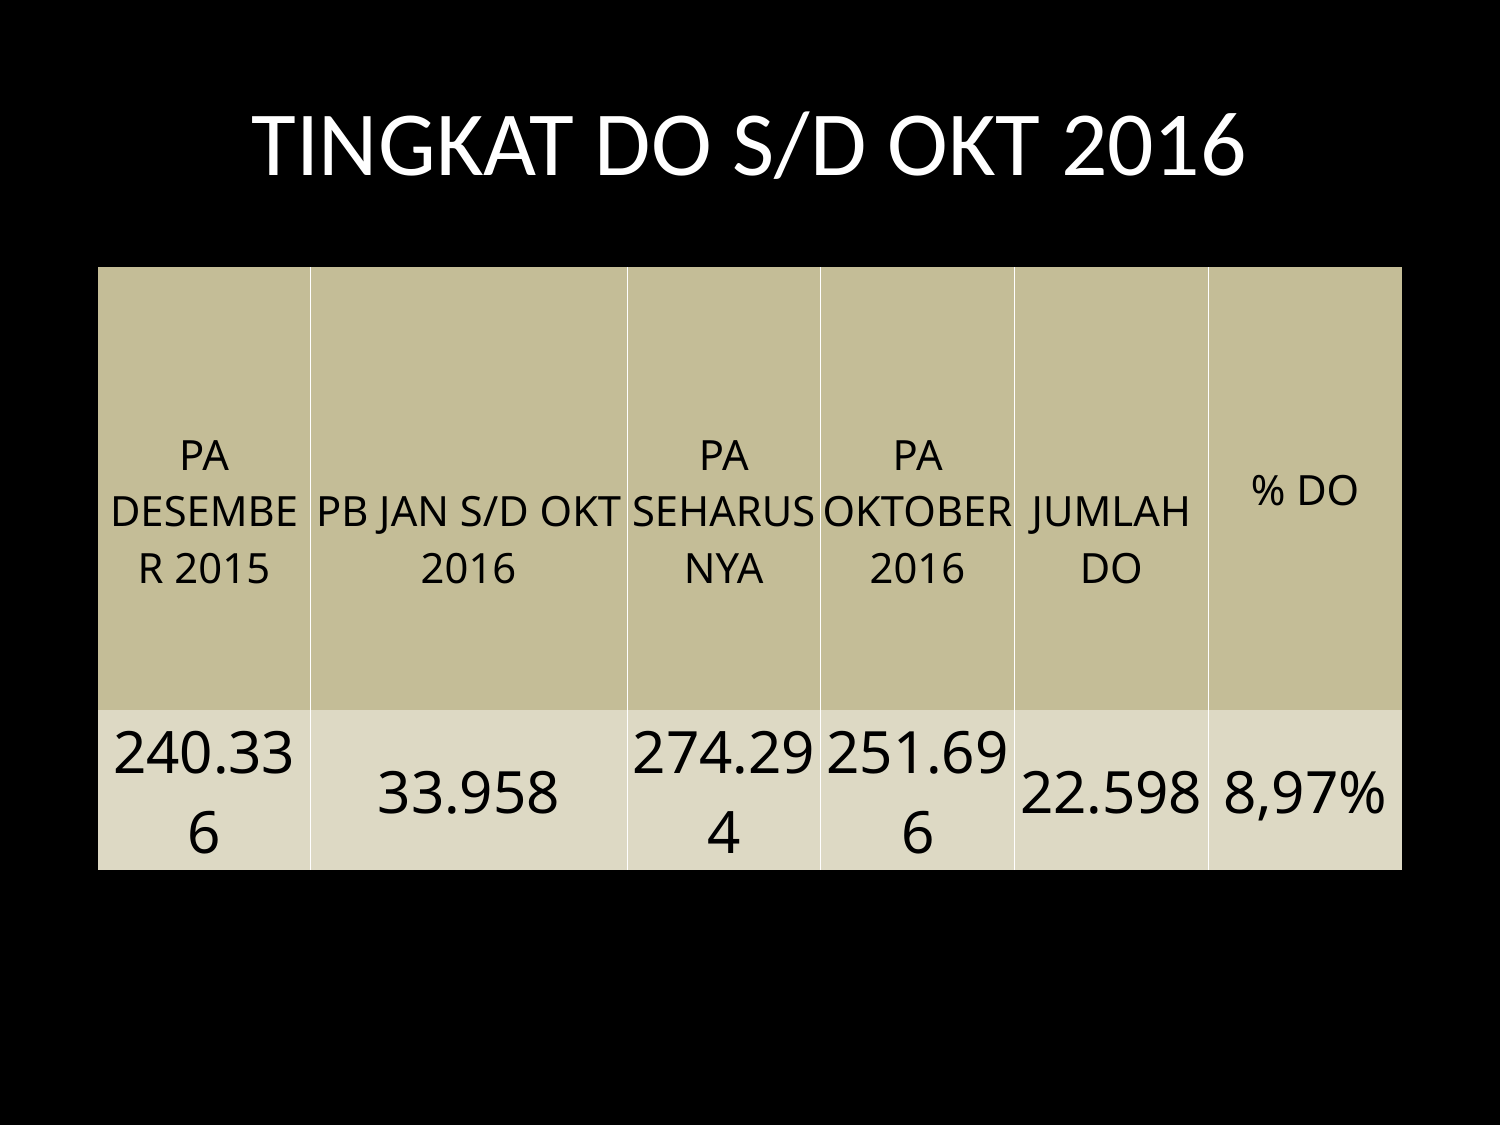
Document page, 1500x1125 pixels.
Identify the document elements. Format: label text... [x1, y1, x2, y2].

title TINGKAT DO S/D OKT 2016 [75, 45, 1425, 233]
table_header PB JAN S/D OKT 2016 [311, 267, 627, 710]
table_header JUMLAH DO [1015, 267, 1208, 710]
table_cell 240.336 [98, 710, 310, 870]
table_cell 251.696 [821, 710, 1014, 870]
table_cell 22.598 [1015, 710, 1208, 870]
table_cell 8,97% [1209, 710, 1402, 870]
table_header % DO [1209, 267, 1402, 710]
table_cell 274.294 [628, 710, 820, 870]
table_header PA OKTOBER 2016 [821, 267, 1014, 710]
table_header PA SEHARUSNYA [628, 267, 820, 710]
table_cell 33.958 [311, 710, 627, 870]
table_header PA DESEMBER 2015 [98, 267, 310, 710]
